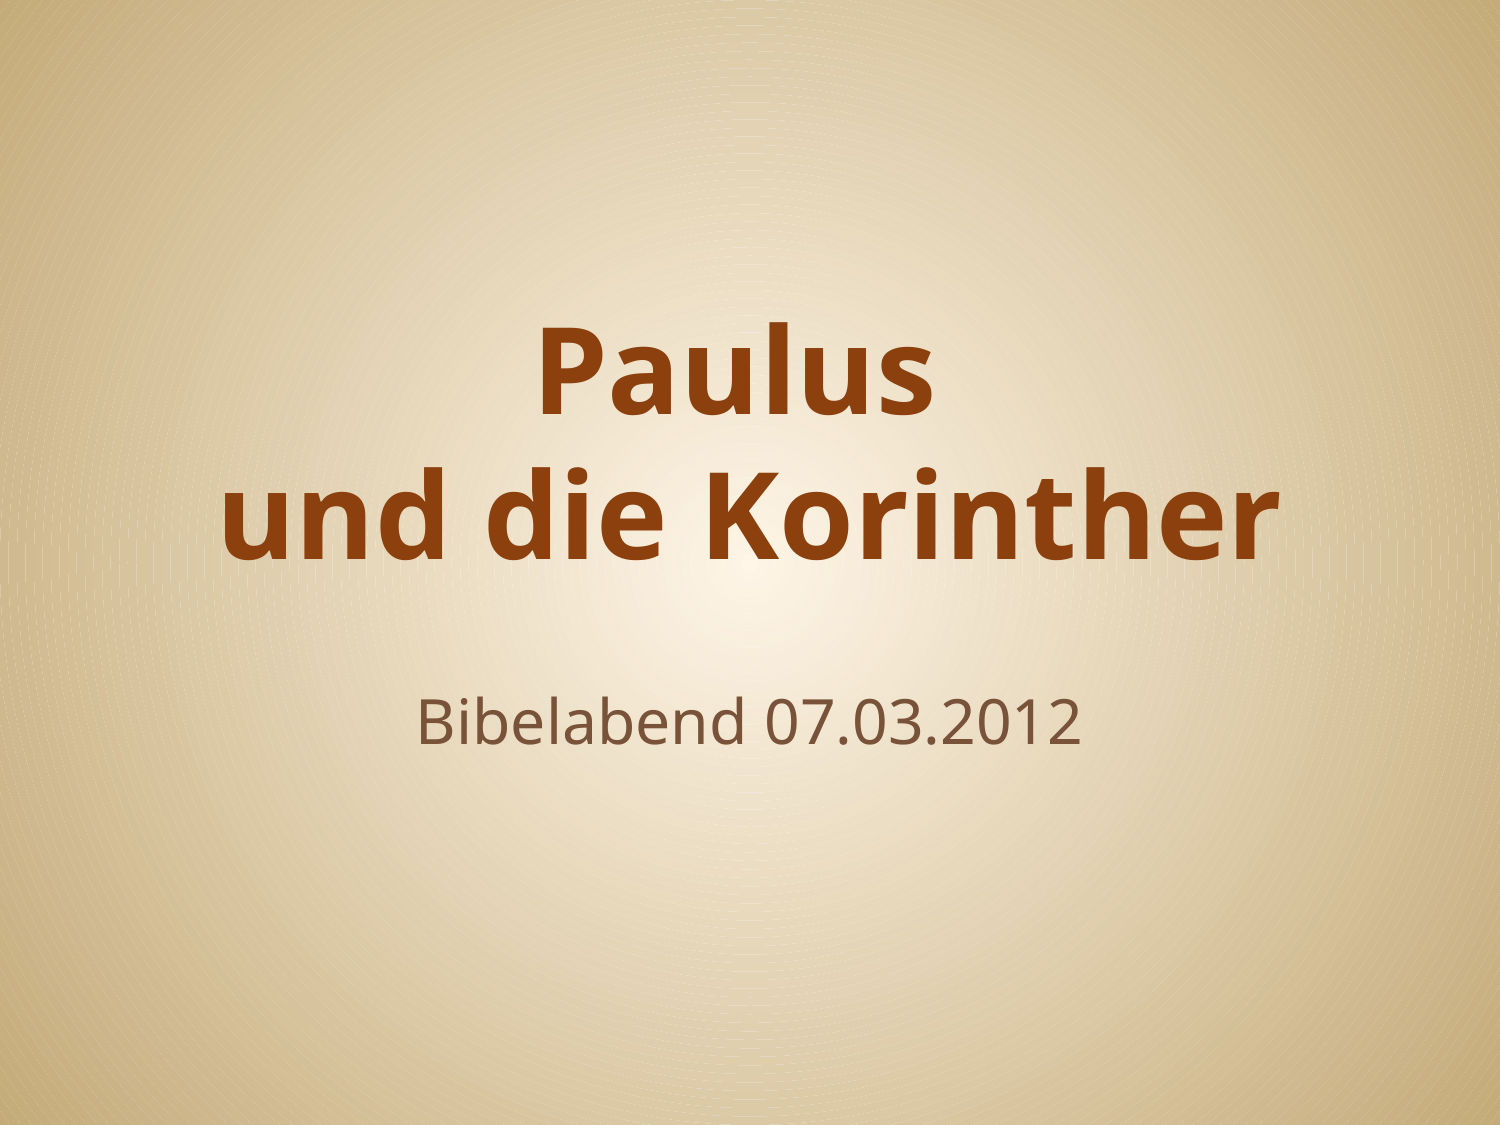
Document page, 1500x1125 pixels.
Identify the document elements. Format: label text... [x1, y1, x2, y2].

title Paulus und die Korinther [112, 162, 1388, 591]
subtitle Bibelabend 07.03.2012 [225, 600, 1275, 923]
